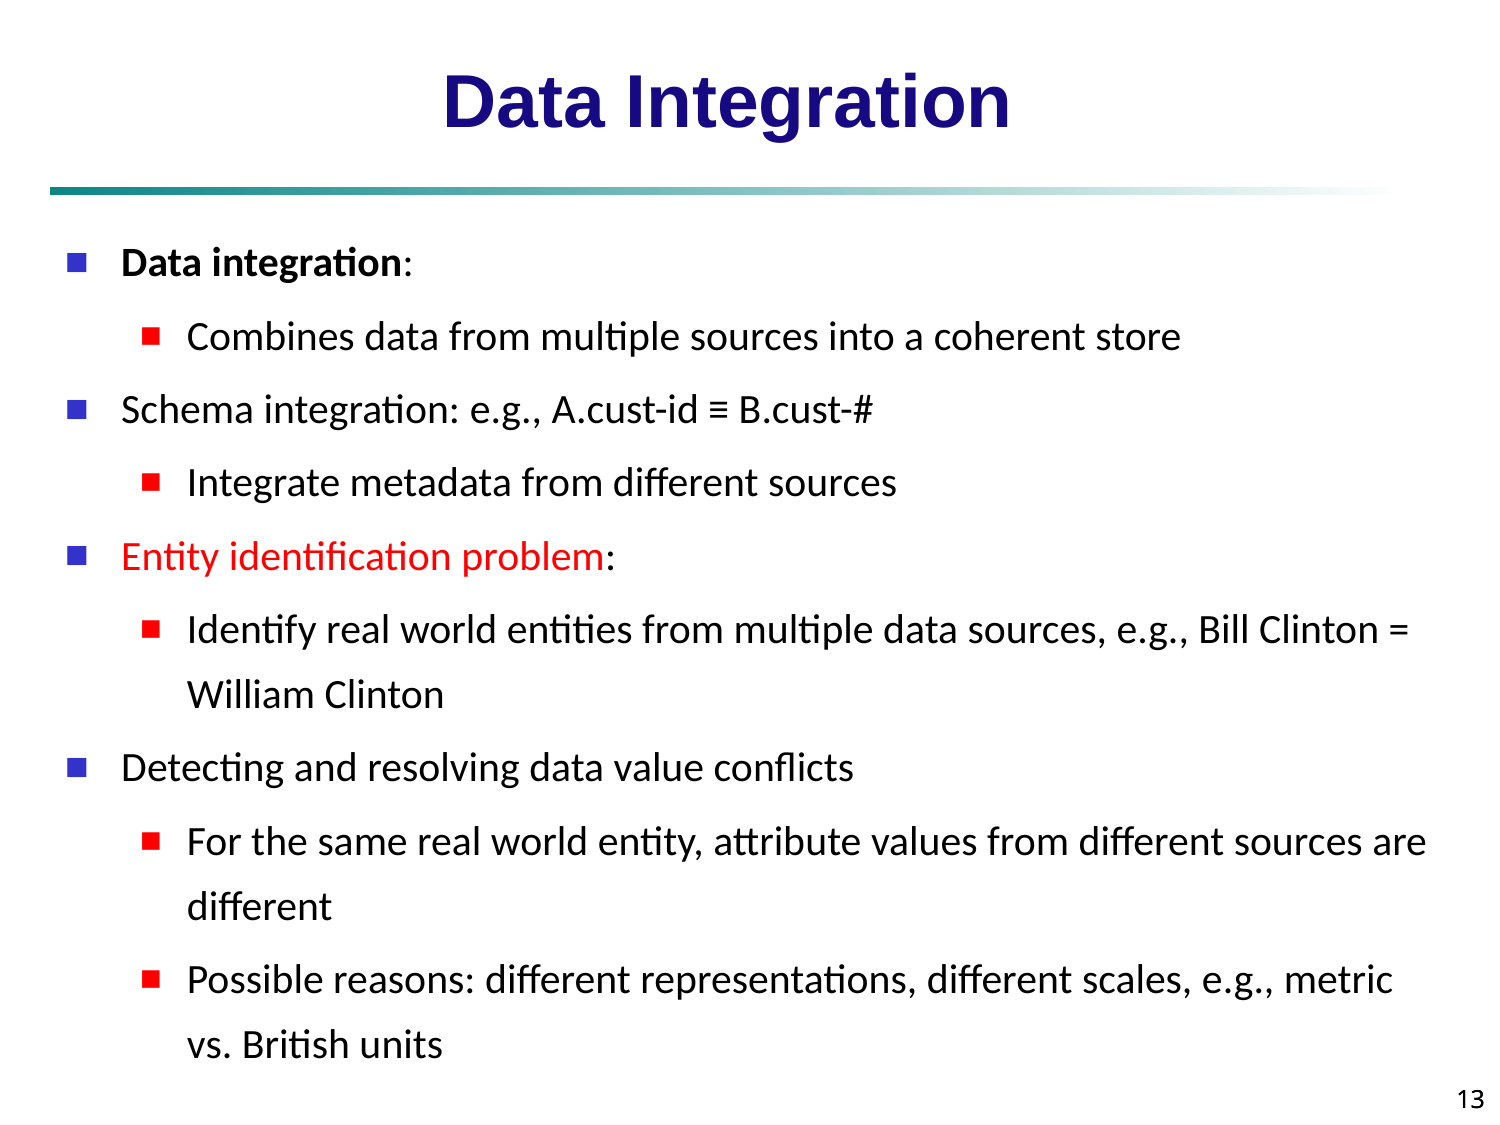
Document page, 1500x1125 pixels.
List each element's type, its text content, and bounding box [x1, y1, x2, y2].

list Data integration: Combines data from multiple sources into a coherent store Schema integration: e.g., A.cust-id ≡ B.cust-# Integrate metadata from different sources Entity identification problem: Identify real world entities from multiple data sources, e.g., Bill Clinton = William Clinton Detecting and resolving data value conflicts For the same real world entity, attribute values from different sources are different Possible reasons: different representations, different scales, e.g., metric vs. British units [50, 212, 1450, 1063]
title Data Integration [179, 50, 1277, 150]
text_box 13 [1187, 1062, 1500, 1125]
